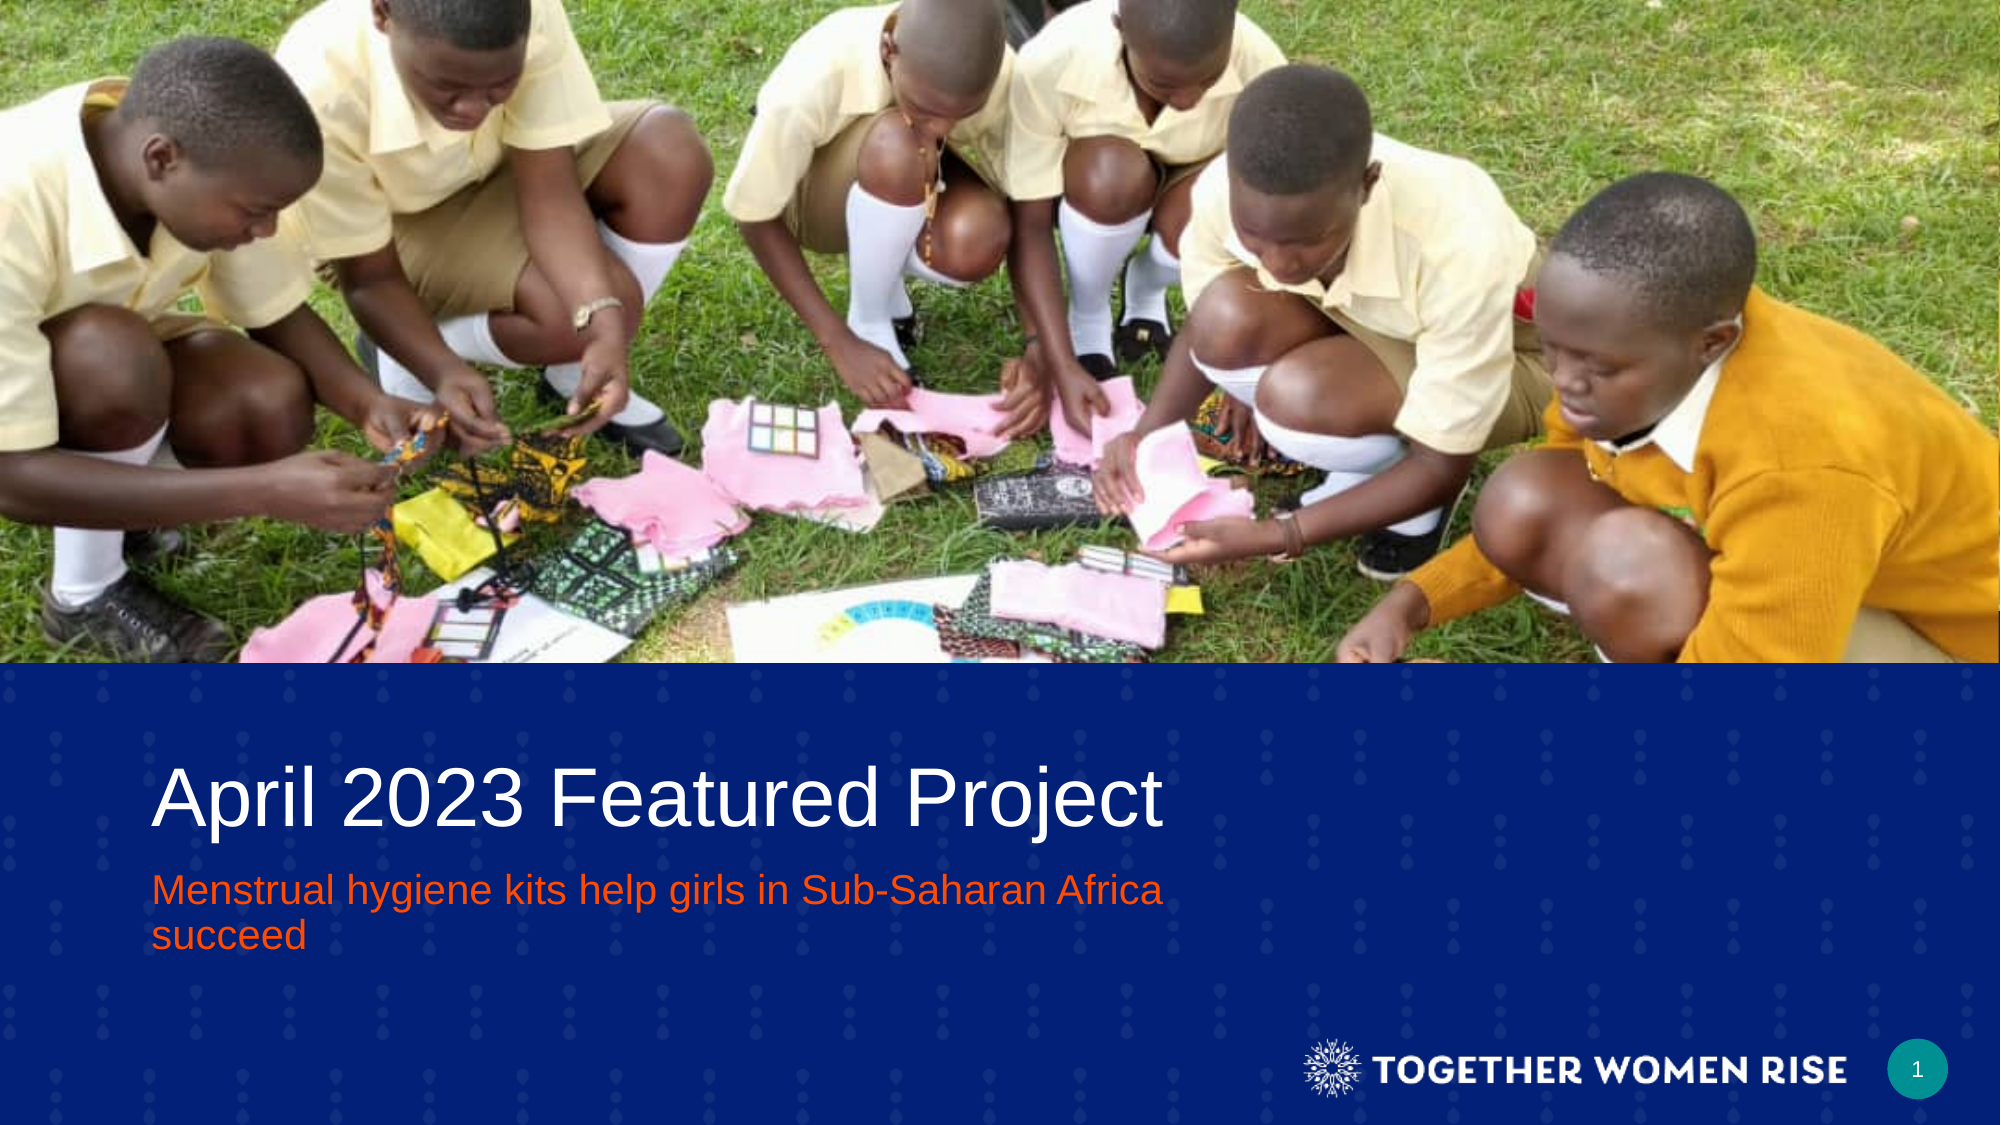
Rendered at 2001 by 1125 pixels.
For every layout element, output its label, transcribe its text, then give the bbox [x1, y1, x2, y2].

picture [0, 0, 2000, 663]
list Menstrual hygiene kits help girls in Sub-Saharan Africa succeed [136, 860, 1265, 967]
title April 2023 Featured Project [136, 735, 1732, 860]
picture [1291, 1025, 1863, 1112]
slide_number 1 [1877, 1045, 1959, 1091]
